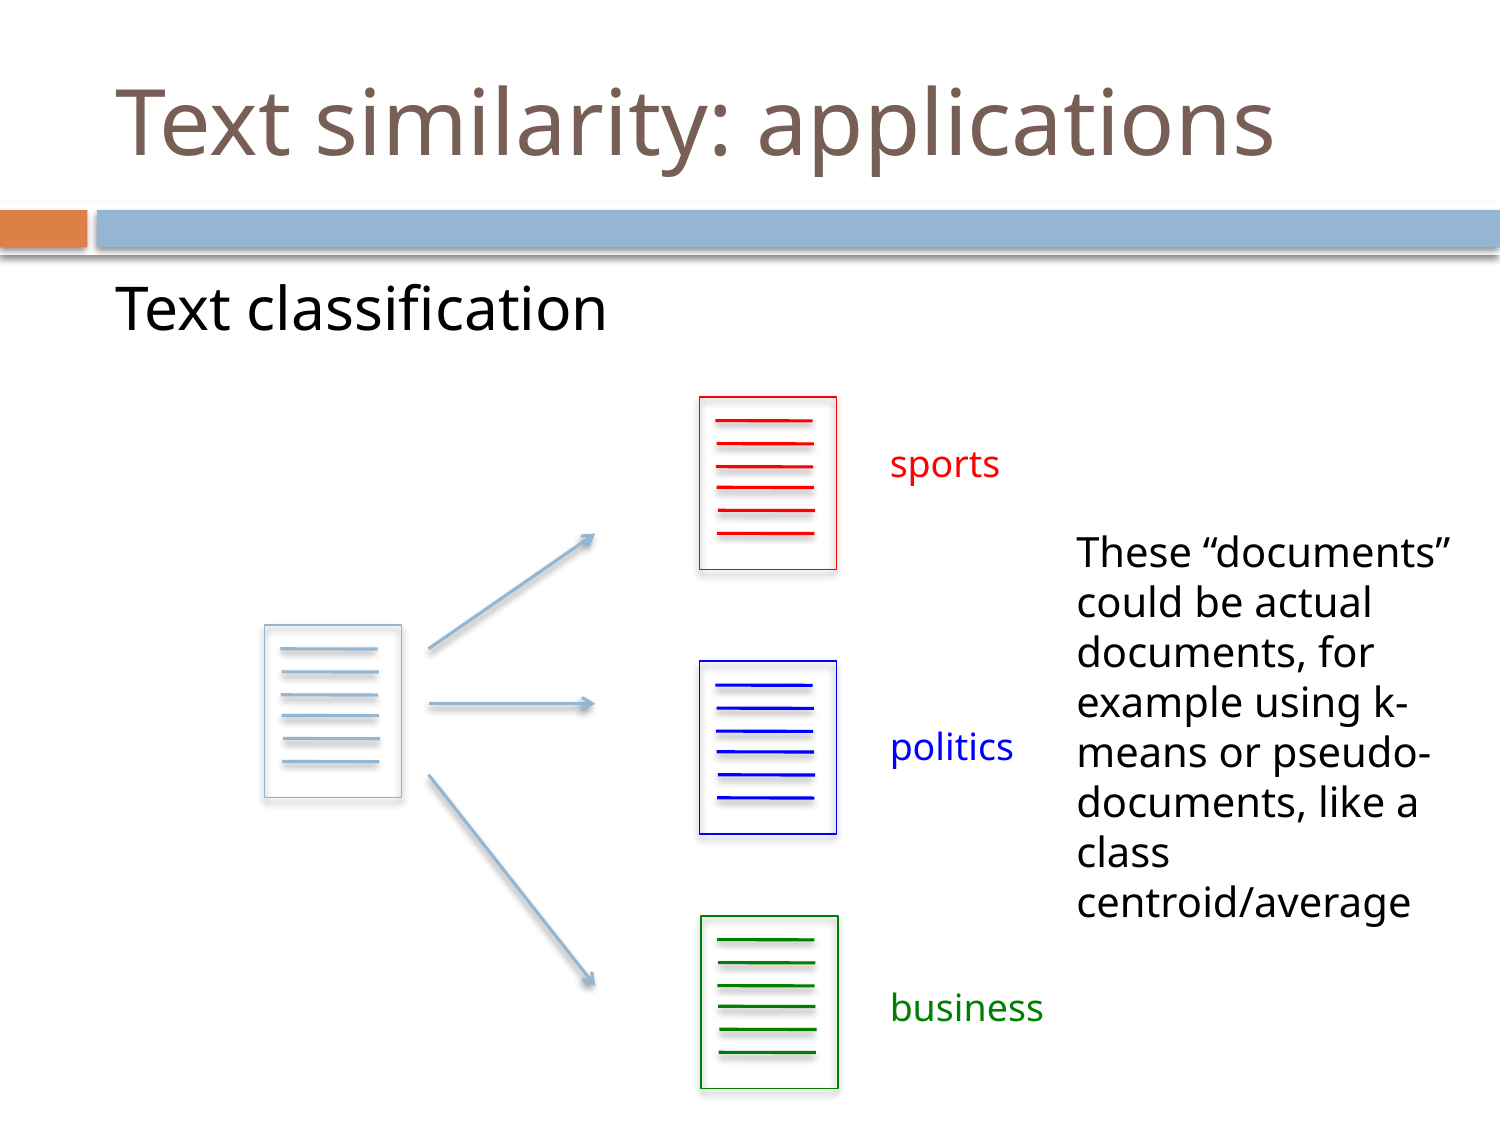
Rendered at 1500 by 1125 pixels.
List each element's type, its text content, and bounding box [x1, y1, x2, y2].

list Text classification [100, 262, 1438, 397]
text_box sports [875, 432, 1078, 493]
text_box politics [875, 715, 1061, 776]
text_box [699, 396, 837, 570]
text_box business [875, 976, 1078, 1036]
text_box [699, 660, 837, 835]
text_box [700, 915, 839, 1089]
title Text similarity: applications [100, 37, 1438, 200]
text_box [406, 796, 618, 964]
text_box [428, 533, 596, 650]
text_box These “documents” could be actual documents, for example using k-means or pseudo-documents, like a class centroid/average [1061, 518, 1484, 934]
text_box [264, 624, 402, 798]
